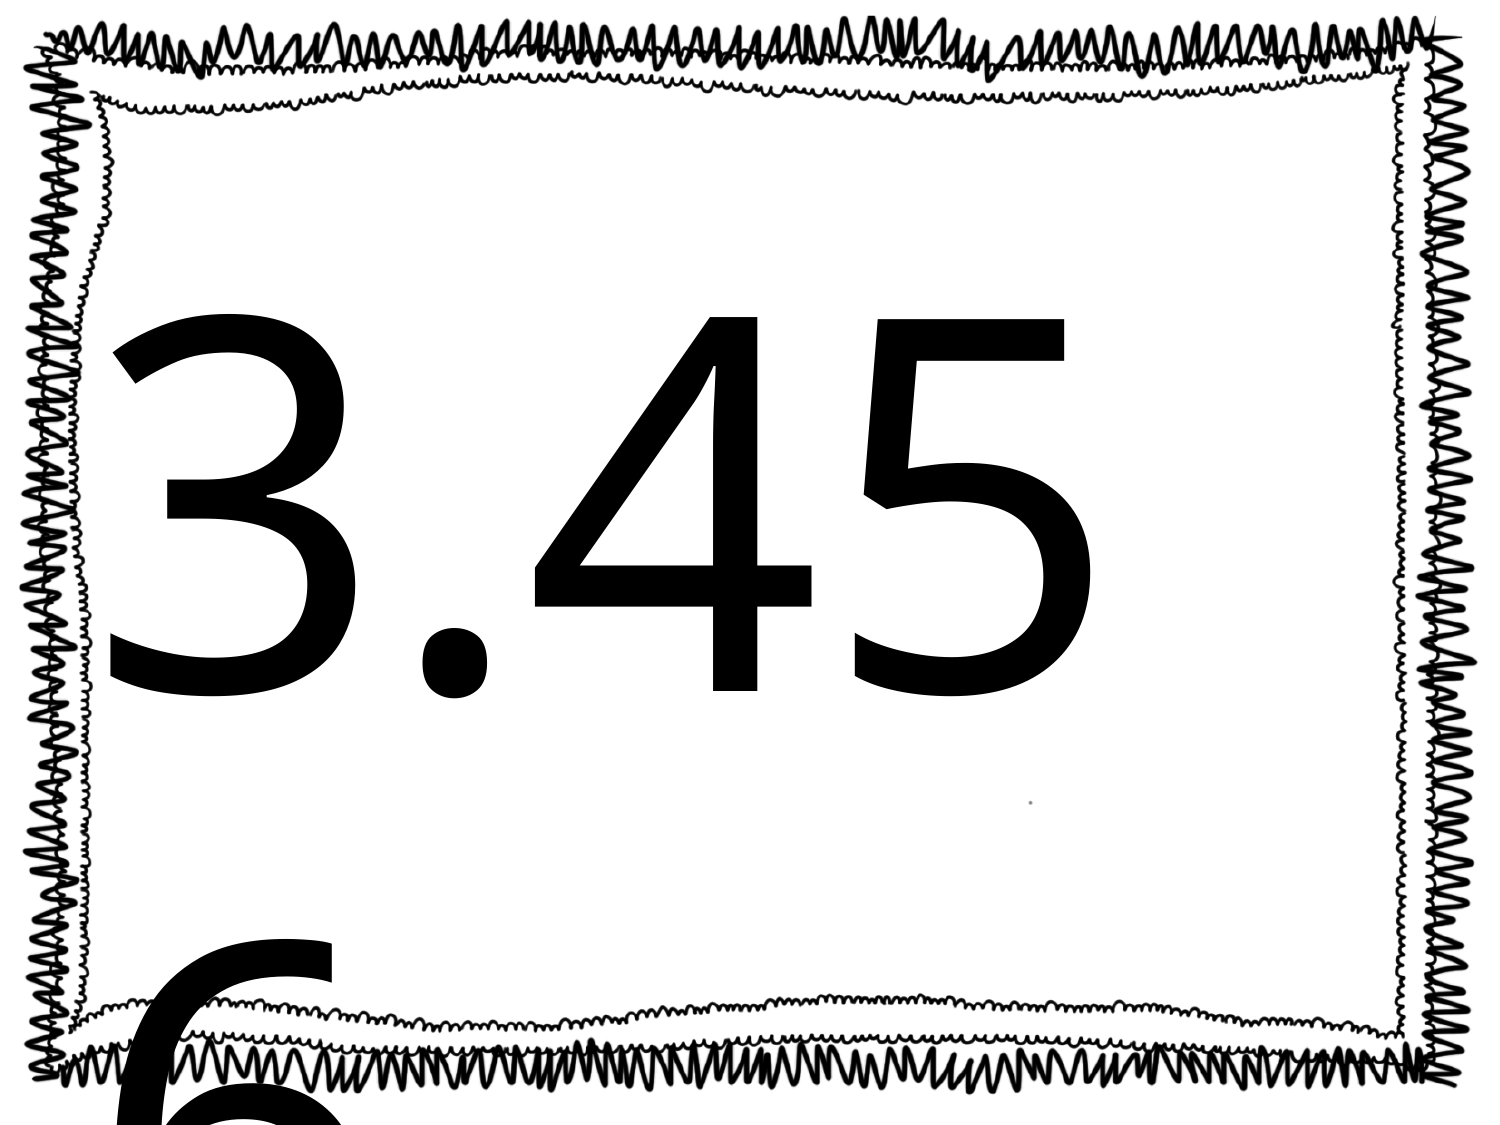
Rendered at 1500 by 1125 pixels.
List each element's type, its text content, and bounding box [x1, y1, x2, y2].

text_box 3.456 [72, 155, 197, 966]
text_box 3.456 [1293, 155, 1399, 966]
picture [12, 0, 1483, 1125]
